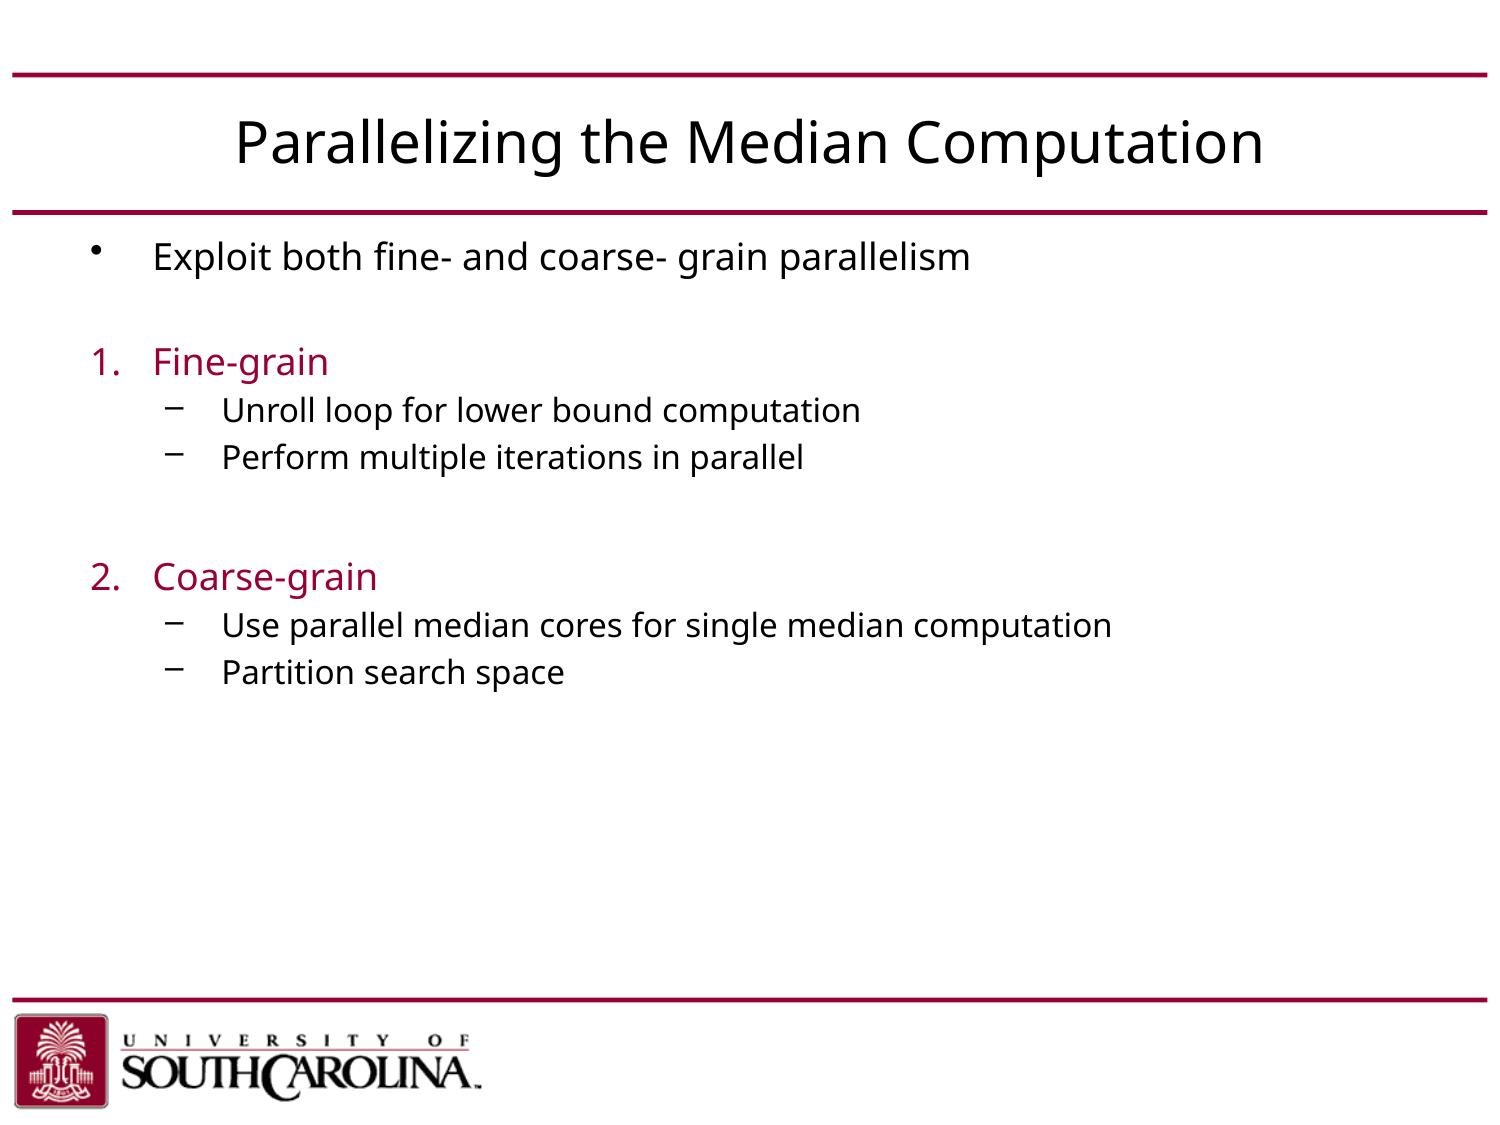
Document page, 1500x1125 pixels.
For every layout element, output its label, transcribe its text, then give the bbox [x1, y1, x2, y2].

picture [12, 1012, 488, 1112]
title Parallelizing the Median Computation [74, 74, 1426, 206]
list Exploit both fine- and coarse- grain parallelism Fine-grain Unroll loop for lower bound computation Perform multiple iterations in parallel Coarse-grain Use parallel median cores for single median computation Partition search space [74, 224, 1426, 988]
